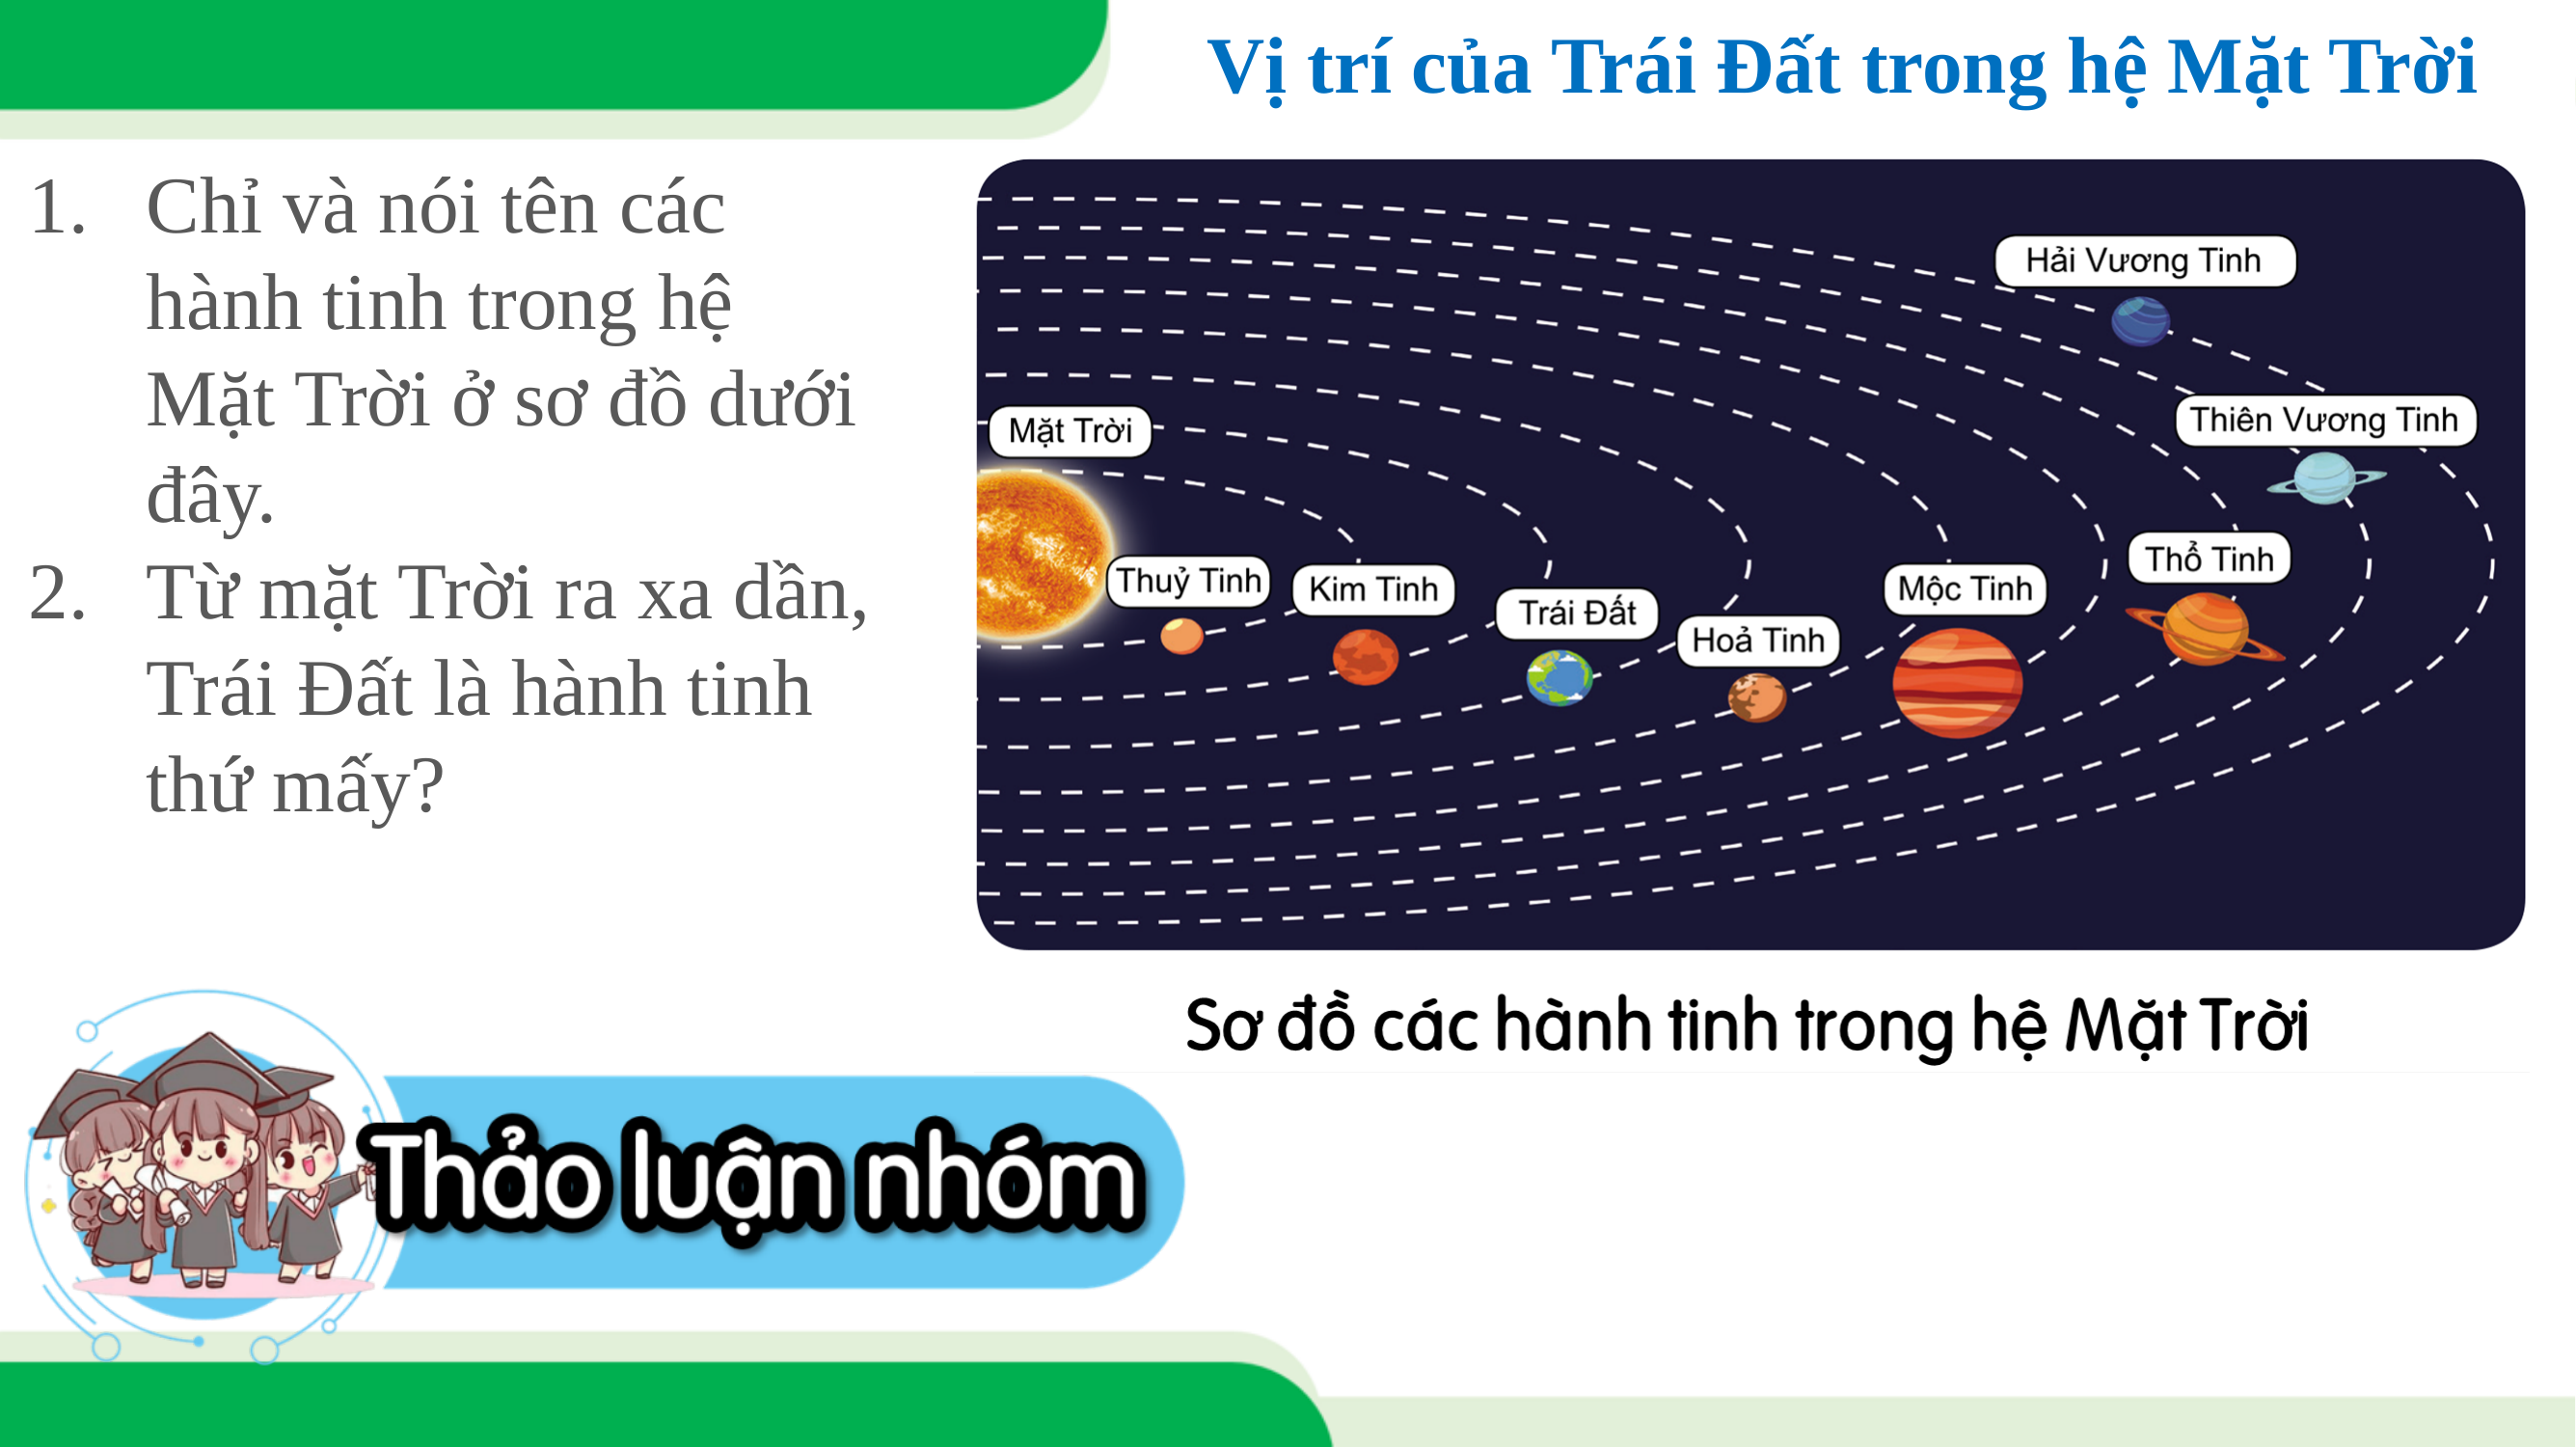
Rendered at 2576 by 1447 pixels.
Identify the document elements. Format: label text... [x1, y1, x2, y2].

picture [0, 0, 2575, 1447]
text_box Chỉ và nói tên các hành tinh trong hệ Mặt Trời ở sơ đồ dưới đây. Từ mặt Trời ra xa dần, Trái Đất là hành tinh thứ mấy? [14, 146, 890, 835]
text_box Vị trí của Trái Đất trong hệ Mặt Trời [1127, 23, 2560, 116]
